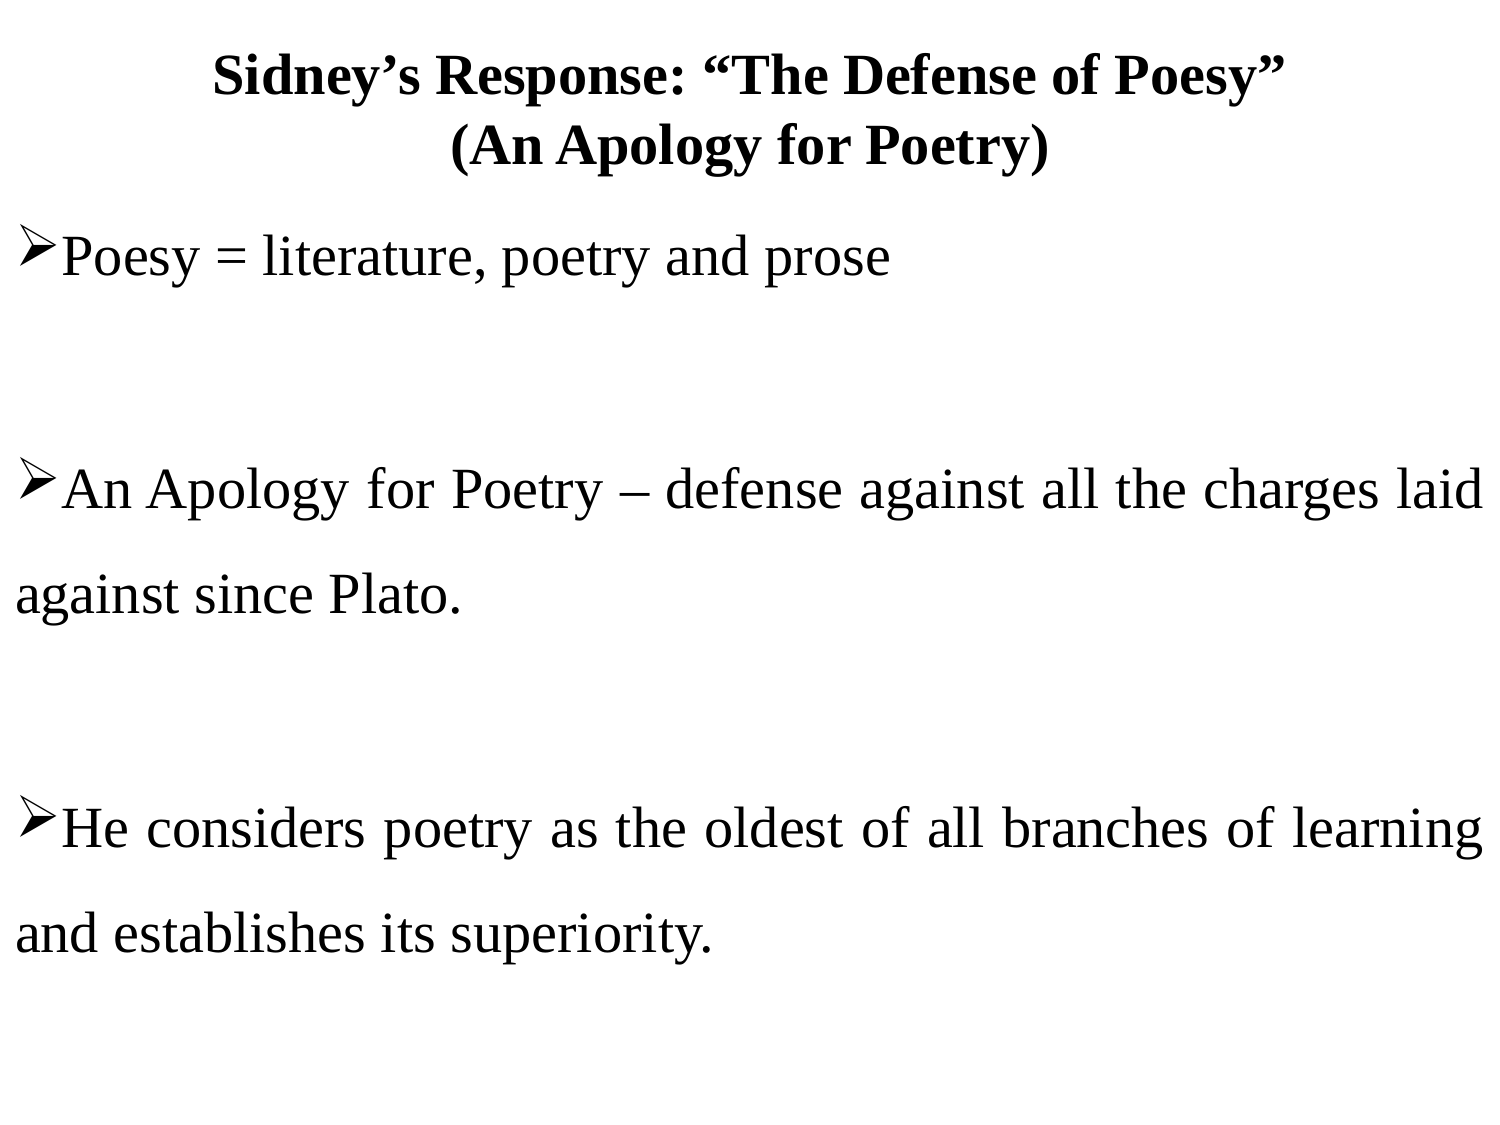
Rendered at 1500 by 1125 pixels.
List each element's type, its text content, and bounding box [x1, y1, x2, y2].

title Sidney’s Response: “The Defense of Poesy” (An Apology for Poetry) [112, 37, 1388, 174]
subtitle Poesy = literature, poetry and prose An Apology for Poetry – defense against all the charges laid against since Plato. He considers poetry as the oldest of all branches of learning and establishes its superiority. [0, 174, 1500, 1125]
